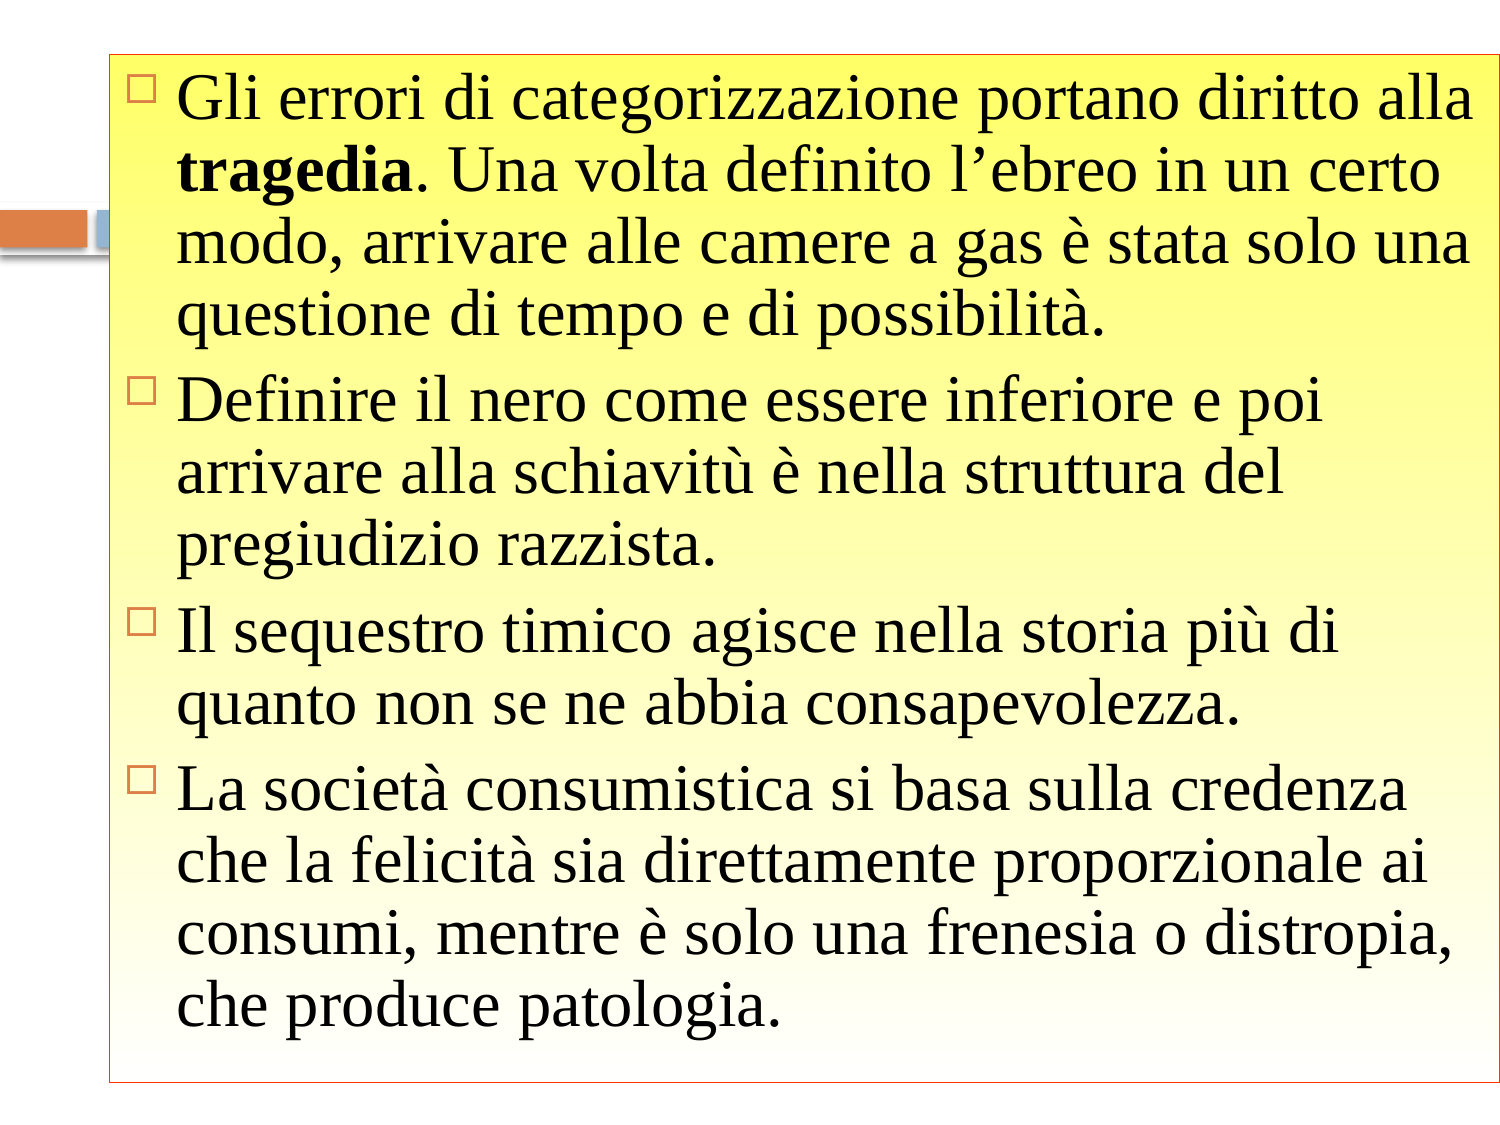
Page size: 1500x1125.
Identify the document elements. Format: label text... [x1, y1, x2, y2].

list Gli errori di categorizzazione portano diritto alla tragedia. Una volta definito l’ebreo in un certo modo, arrivare alle camere a gas è stata solo una questione di tempo e di possibilità. Definire il nero come essere inferiore e poi arrivare alla schiavitù è nella struttura del pregiudizio razzista. Il sequestro timico agisce nella storia più di quanto non se ne abbia consapevolezza. La società consumistica si basa sulla credenza che la felicità sia direttamente proporzionale ai consumi, mentre è solo una frenesia o distropia, che produce patologia. [109, 54, 1500, 1083]
